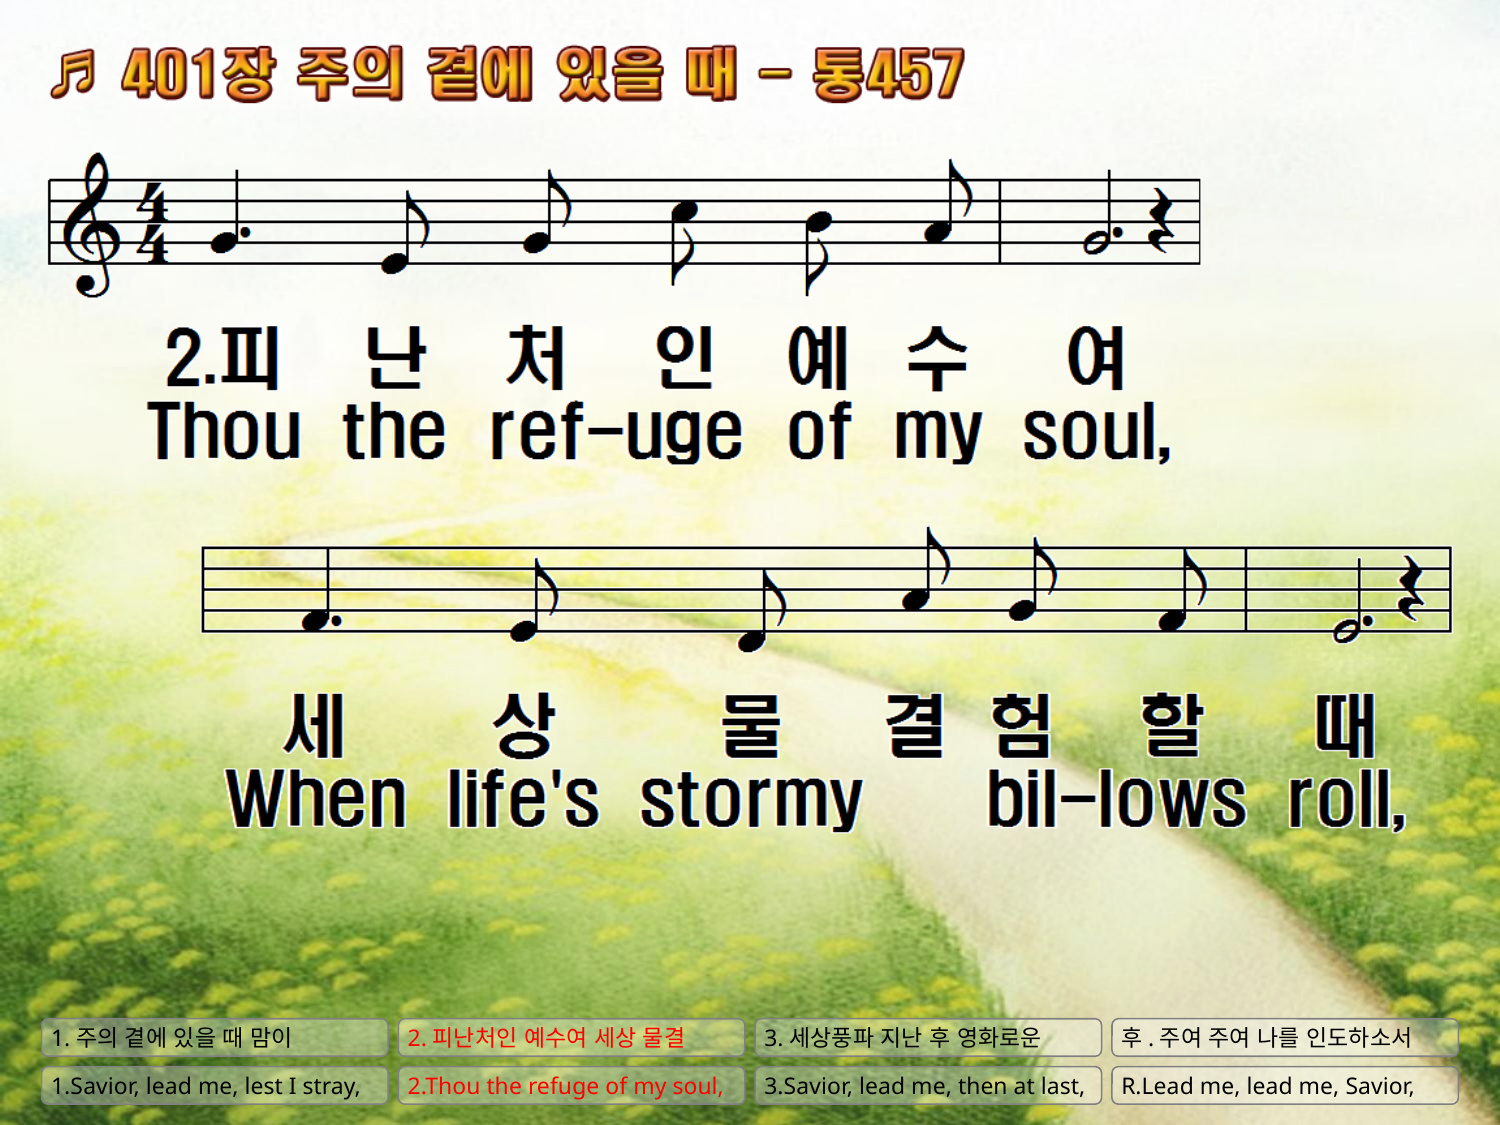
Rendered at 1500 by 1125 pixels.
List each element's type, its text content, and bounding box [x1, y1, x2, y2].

text_box 2.Thou the refuge of my soul, [398, 1066, 745, 1105]
picture [0, 0, 1500, 844]
text_box 2.피난처인 예수여 세상 물결 [398, 1018, 745, 1057]
text_box 후.주여 주여 나를 인도하소서 [1111, 1018, 1459, 1057]
text_box 3.세상풍파 지난 후 영화로운 [755, 1018, 1102, 1057]
text_box 1.주의 곁에 있을 때 맘이 [41, 1018, 389, 1057]
text_box R.Lead me, lead me, Savior, [1111, 1066, 1459, 1105]
text_box 3.Savior, lead me, then at last, [755, 1066, 1102, 1105]
text_box 1.Savior, lead me, lest I stray, [41, 1066, 389, 1105]
